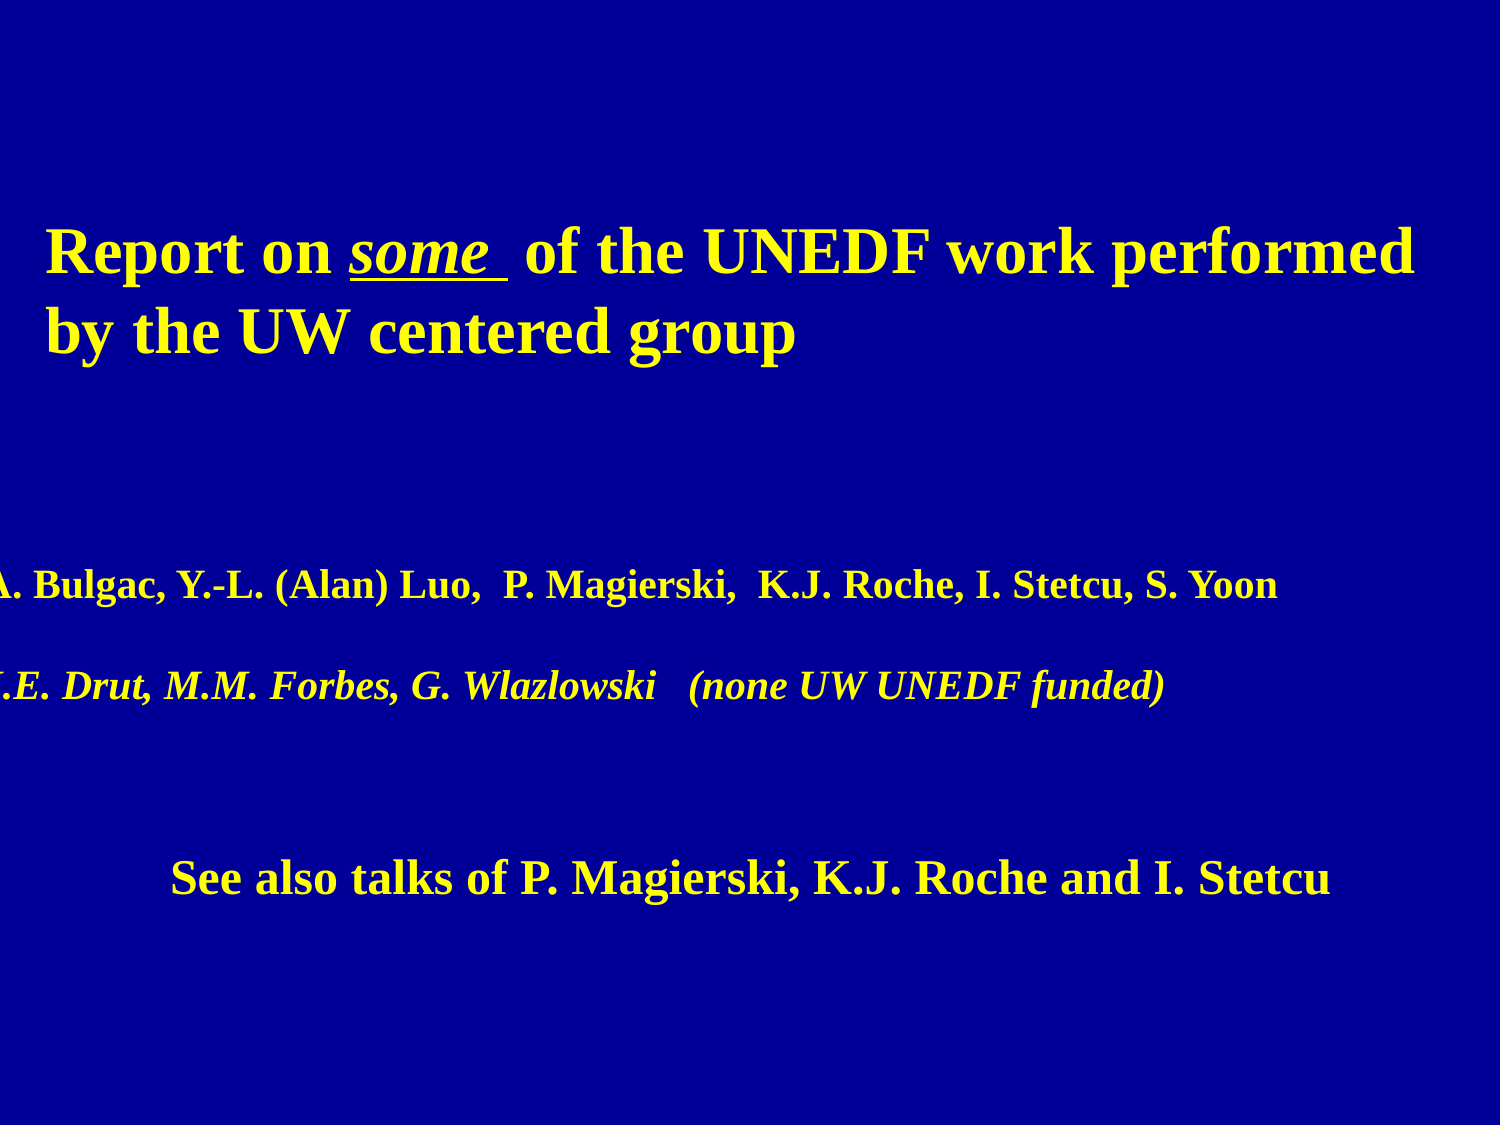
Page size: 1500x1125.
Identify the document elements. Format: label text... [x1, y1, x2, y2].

text_box Report on some of the UNEDF work performed by the UW centered group [30, 199, 1448, 375]
text_box See also talks of P. Magierski, K.J. Roche and I. Stetcu [155, 836, 1347, 912]
text_box A. Bulgac, Y.-L. (Alan) Luo, P. Magierski, K.J. Roche, I. Stetcu, S. Yoon J.E. Drut, M.M. Forbes, G. Wlazlowski (none UW UNEDF funded) [0, 549, 1444, 715]
